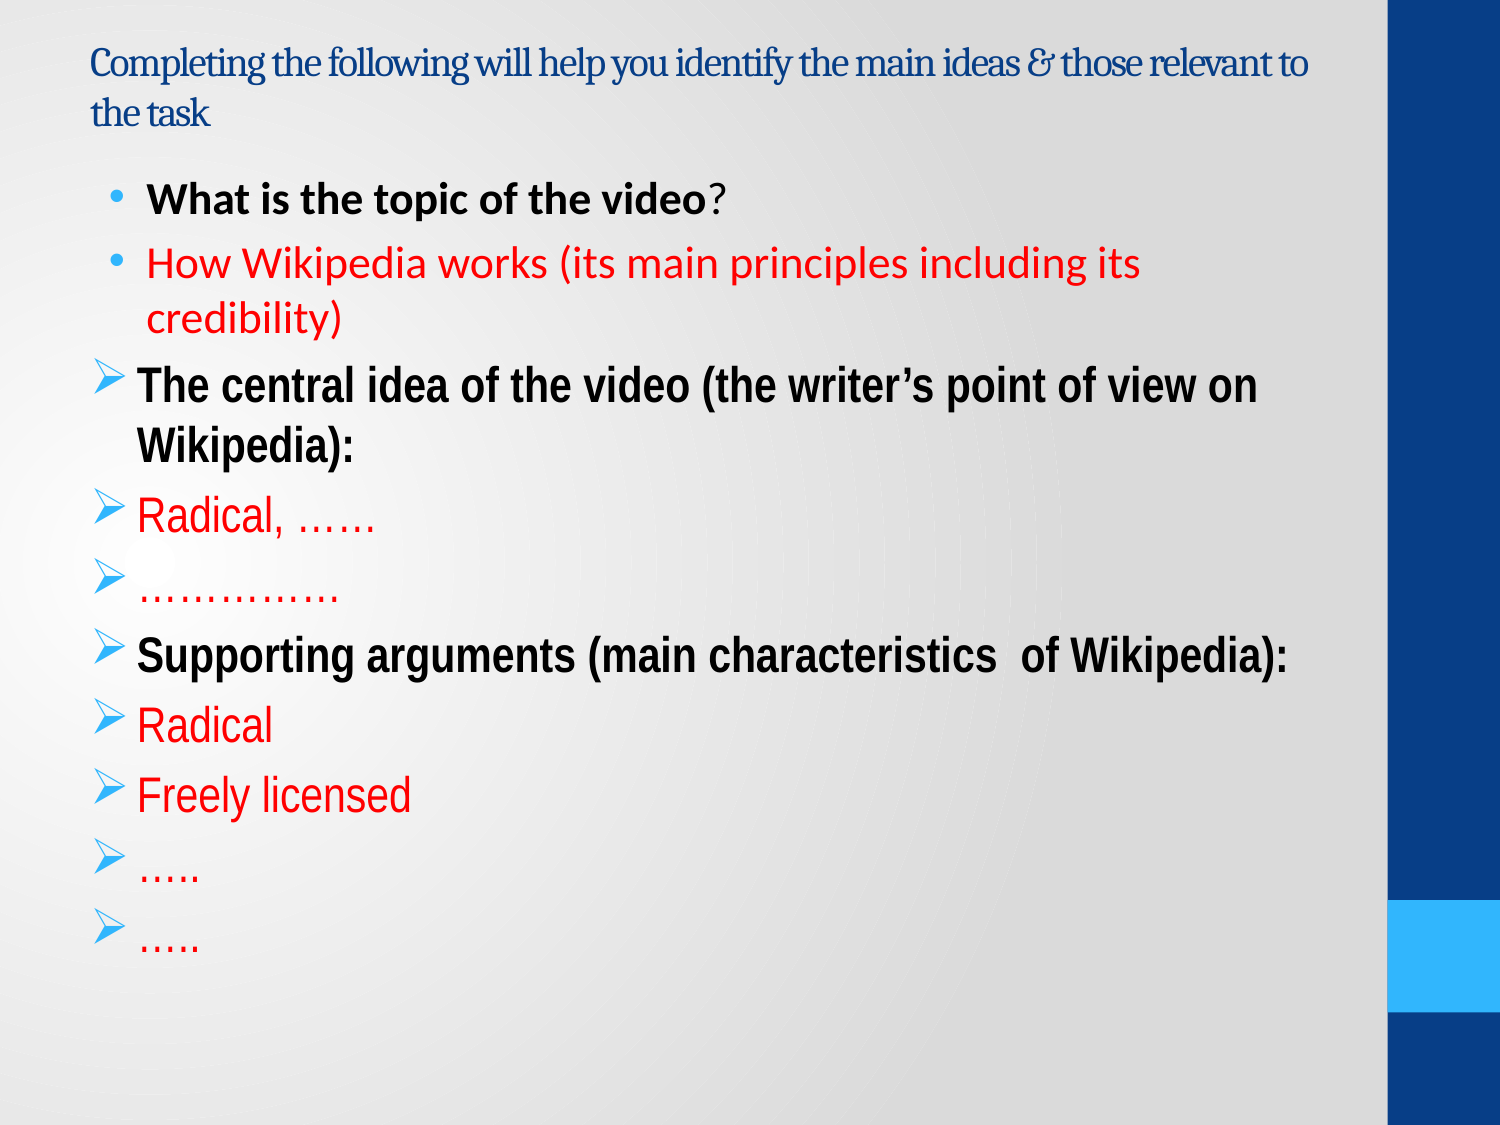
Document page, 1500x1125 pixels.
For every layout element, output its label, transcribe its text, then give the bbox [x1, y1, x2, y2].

list What is the topic of the video? How Wikipedia works (its main principles including its credibility) The central idea of the video (the writer’s point of view on Wikipedia): Radical, …… …………… Supporting arguments (main characteristics of Wikipedia): Radical Freely licensed ….. ….. [75, 160, 1325, 1050]
title Completing the following will help you identify the main ideas & those relevant to the task [75, 45, 1325, 126]
